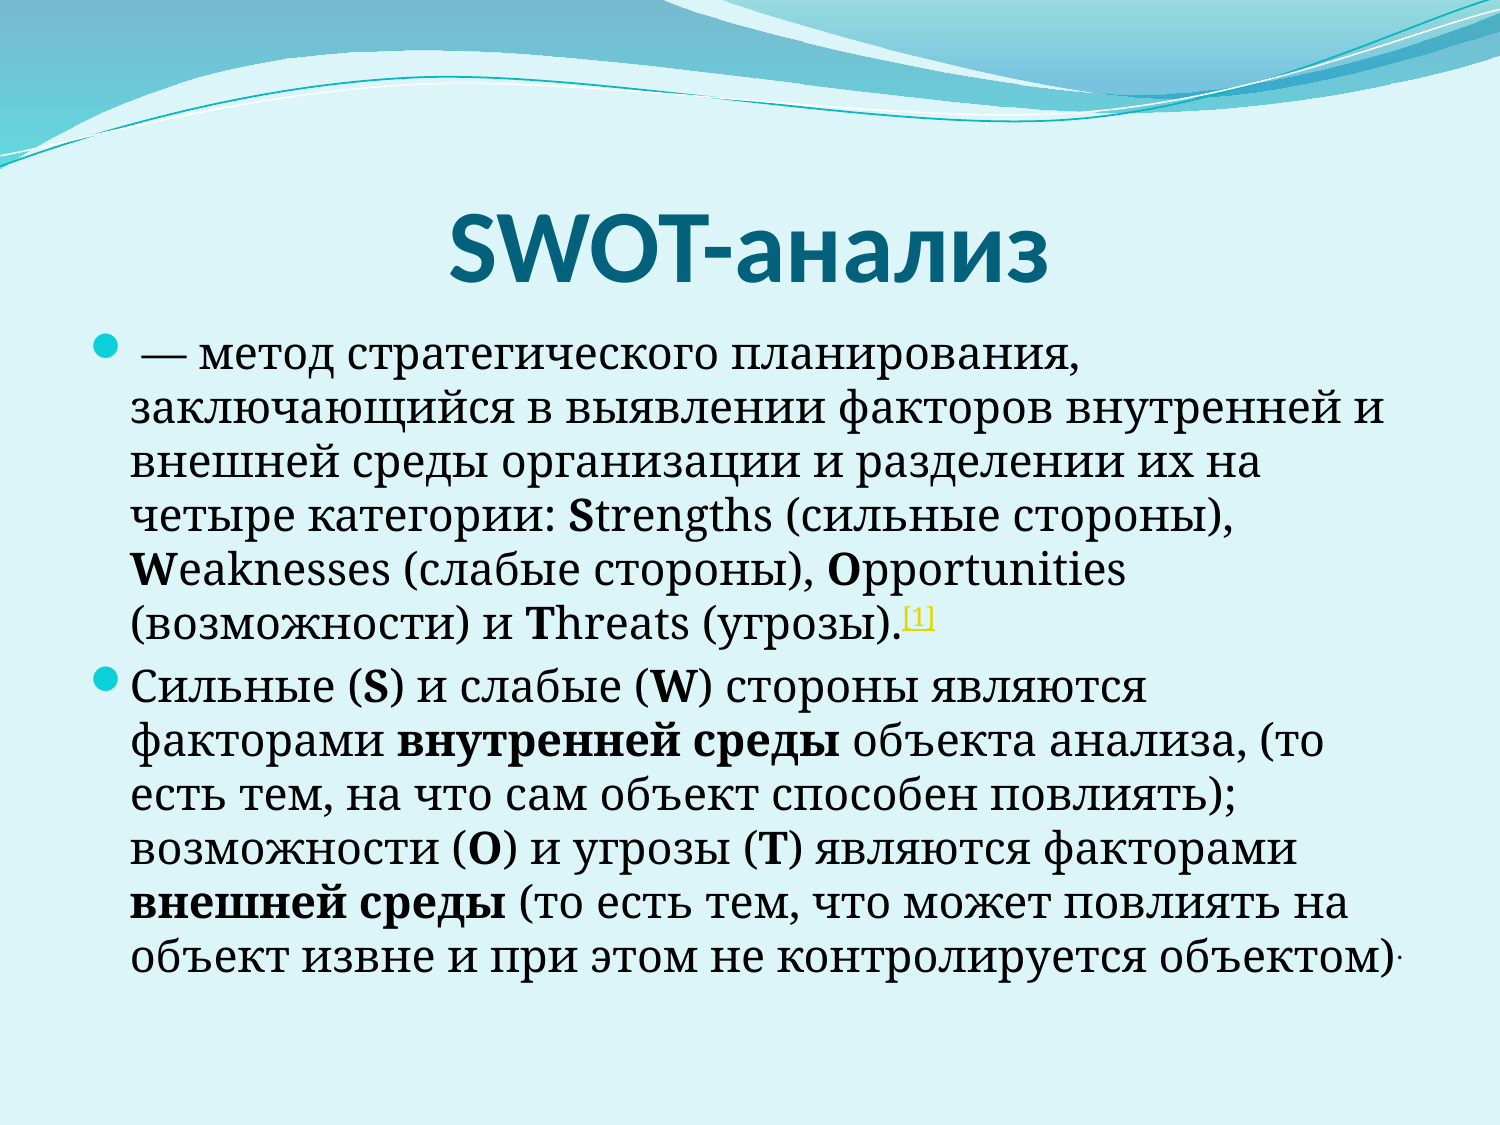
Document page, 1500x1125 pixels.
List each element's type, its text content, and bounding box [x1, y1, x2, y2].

title SWOT-анализ [75, 115, 1425, 303]
list — метод стратегического планирования, заключающийся в выявлении факторов внутренней и внешней среды организации и разделении их на четыре категории: Strengths (сильные стороны), Weaknesses (слабые стороны), Opportunities (возможности) и Threats (угрозы).[1] Сильные (S) и слабые (W) стороны являются факторами внутренней среды объекта анализа, (то есть тем, на что сам объект способен повлиять); возможности (O) и угрозы (T) являются факторами внешней среды (то есть тем, что может повлиять на объект извне и при этом не контролируется объектом). [75, 317, 1425, 1038]
